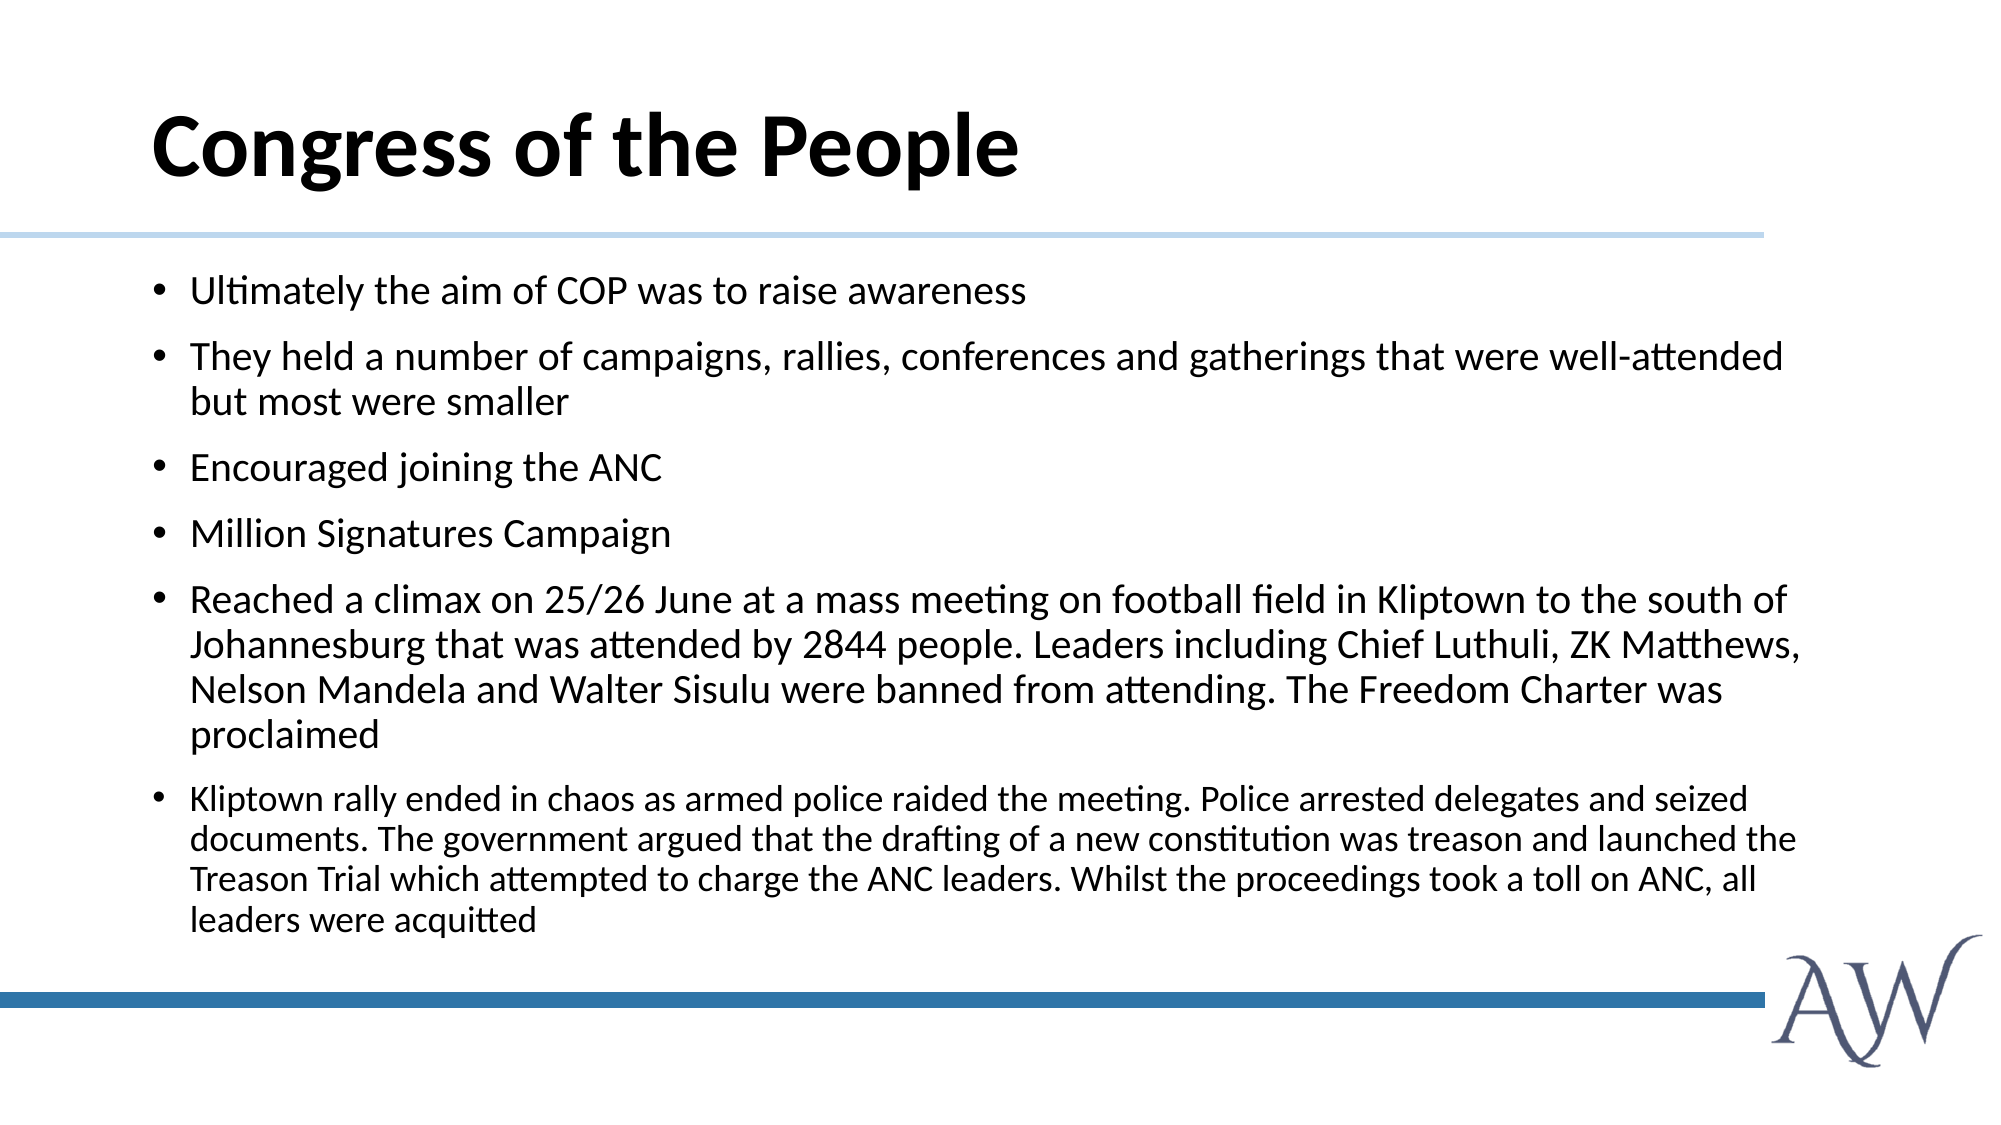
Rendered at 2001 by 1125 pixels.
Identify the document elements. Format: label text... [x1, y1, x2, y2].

list Ultimately the aim of COP was to raise awareness They held a number of campaigns, rallies, conferences and gatherings that were well-attended but most were smaller Encouraged joining the ANC Million Signatures Campaign Reached a climax on 25/26 June at a mass meeting on football field in Kliptown to the south of Johannesburg that was attended by 2844 people. Leaders including Chief Luthuli, ZK Matthews, Nelson Mandela and Walter Sisulu were banned from attending. The Freedom Charter was proclaimed Kliptown rally ended in chaos as armed police raided the meeting. Police arrested delegates and seized documents. The government argued that the drafting of a new constitution was treason and launched the Treason Trial which attempted to charge the ANC leaders. Whilst the proceedings took a toll on ANC, all leaders were acquitted [137, 261, 1863, 957]
title Congress of the People [133, 55, 1867, 237]
